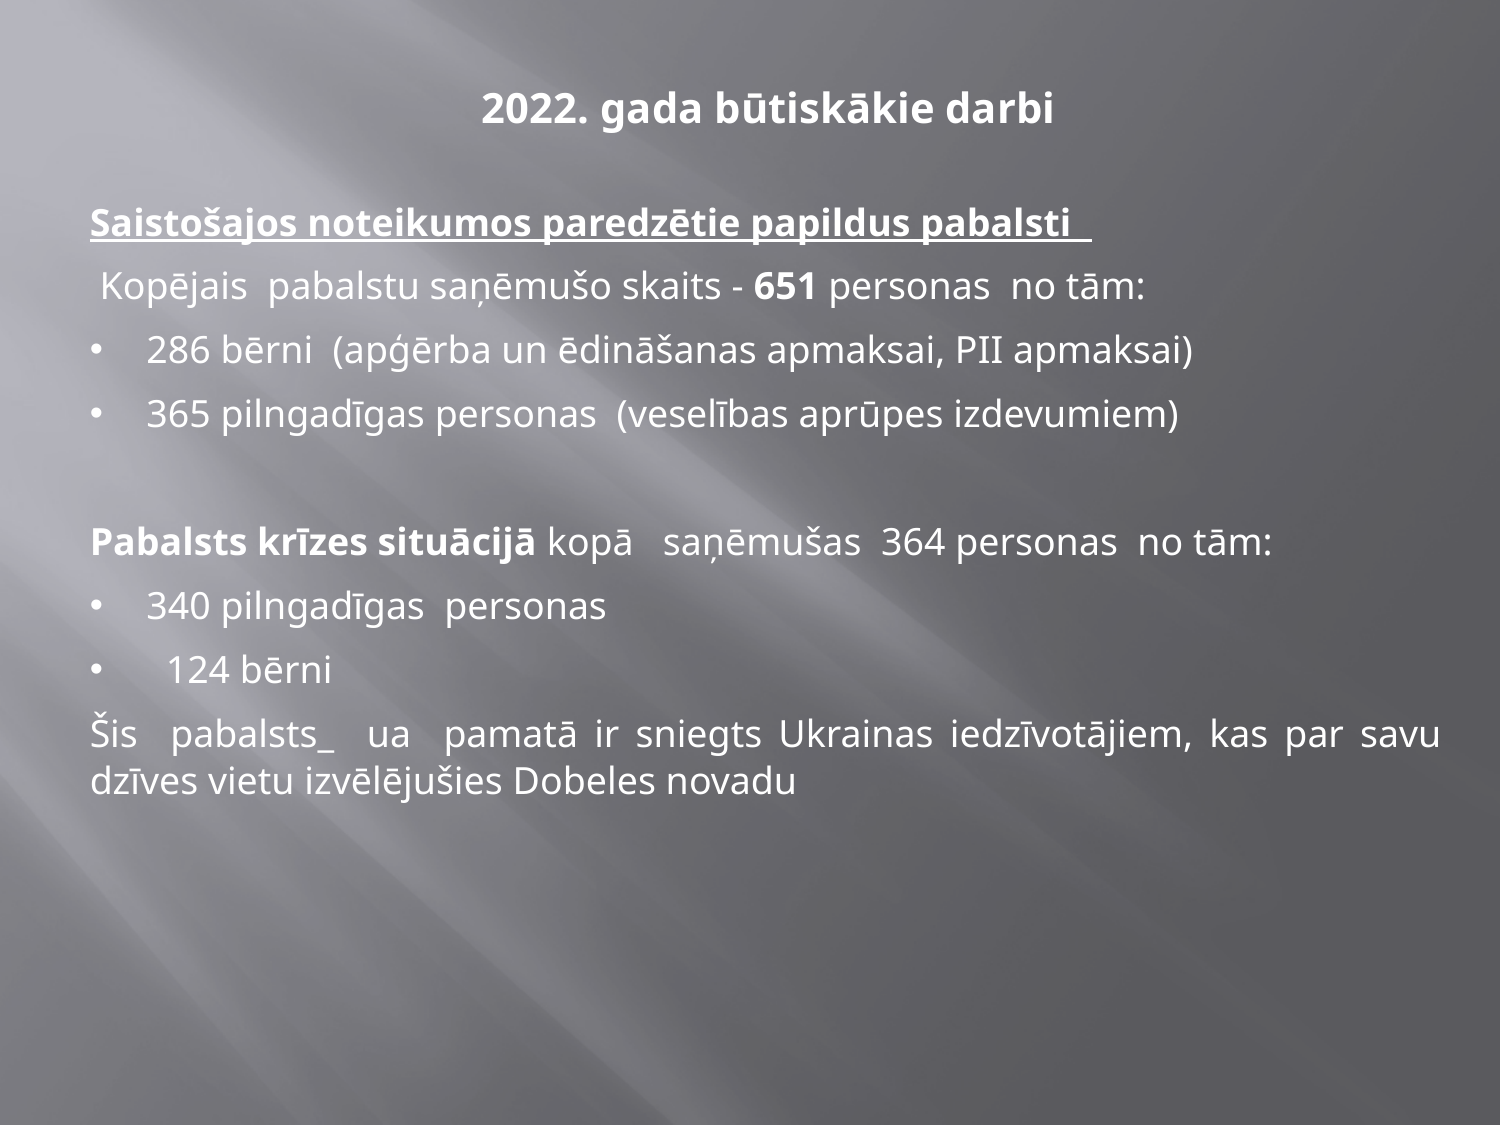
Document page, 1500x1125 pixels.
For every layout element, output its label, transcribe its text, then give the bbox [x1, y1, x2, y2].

text_box 2022. gada būtiskākie darbi Saistošajos noteikumos paredzētie papildus pabalsti Kopējais pabalstu saņēmušo skaits - 651 personas no tām: 286 bērni (apģērba un ēdināšanas apmaksai, PII apmaksai) 365 pilngadīgas personas (veselības aprūpes izdevumiem) Pabalsts krīzes situācijā kopā saņēmušas 364 personas no tām: 340 pilngadīgas personas 124 bērni Šis pabalsts_ ua pamatā ir sniegts Ukrainas iedzīvotājiem, kas par savu dzīves vietu izvēlējušies Dobeles novadu [73, 48, 1465, 1027]
